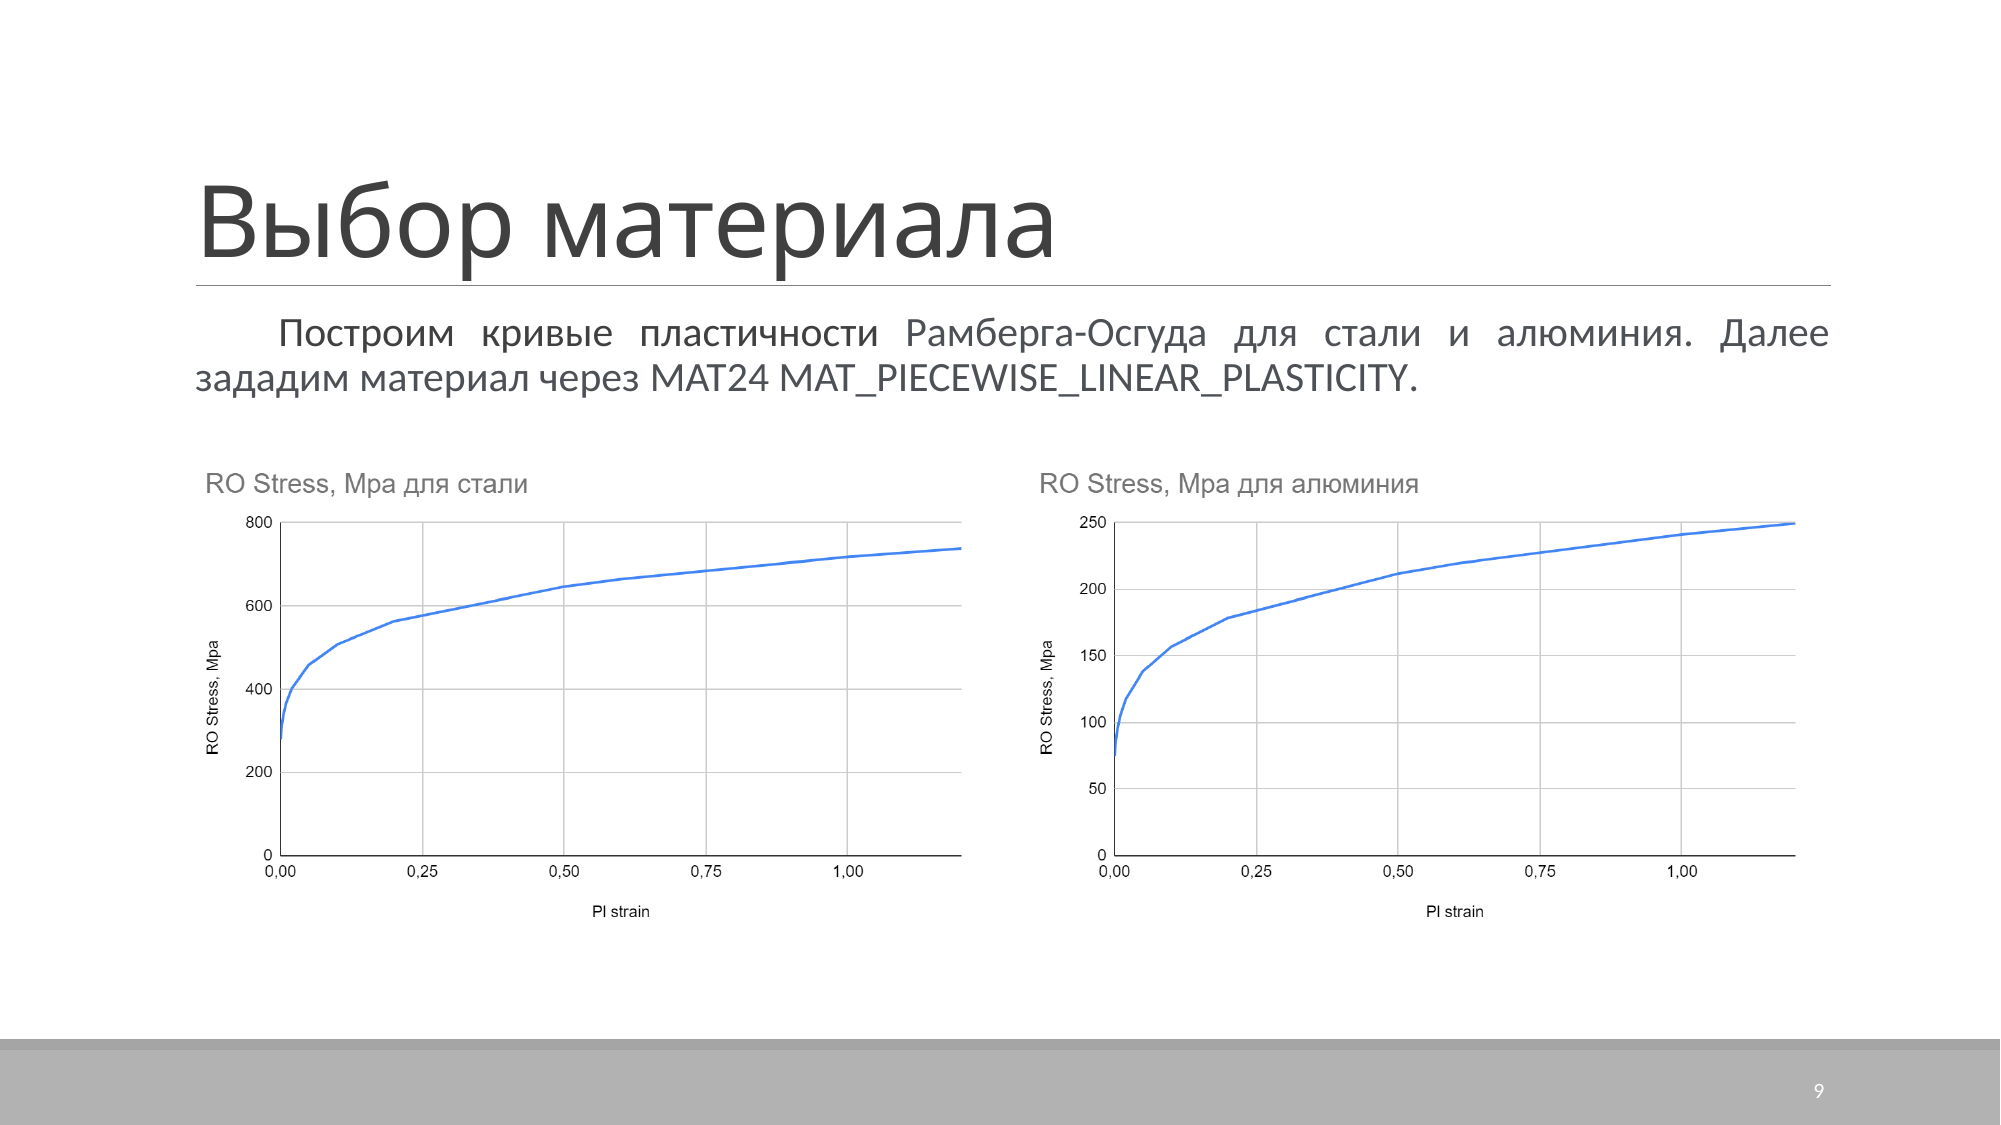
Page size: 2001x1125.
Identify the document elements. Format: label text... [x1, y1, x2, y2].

picture [1013, 446, 1821, 946]
slide_number 9 [1624, 1059, 1840, 1120]
list Построим кривые пластичности Рамберга-Осгуда для стали и алюминия. Далее зададим материал через MAT24 MAT_PIECEWISE_LINEAR_PLASTICITY. [180, 302, 1830, 963]
picture [179, 446, 987, 946]
title Выбор материала [180, 47, 1830, 285]
